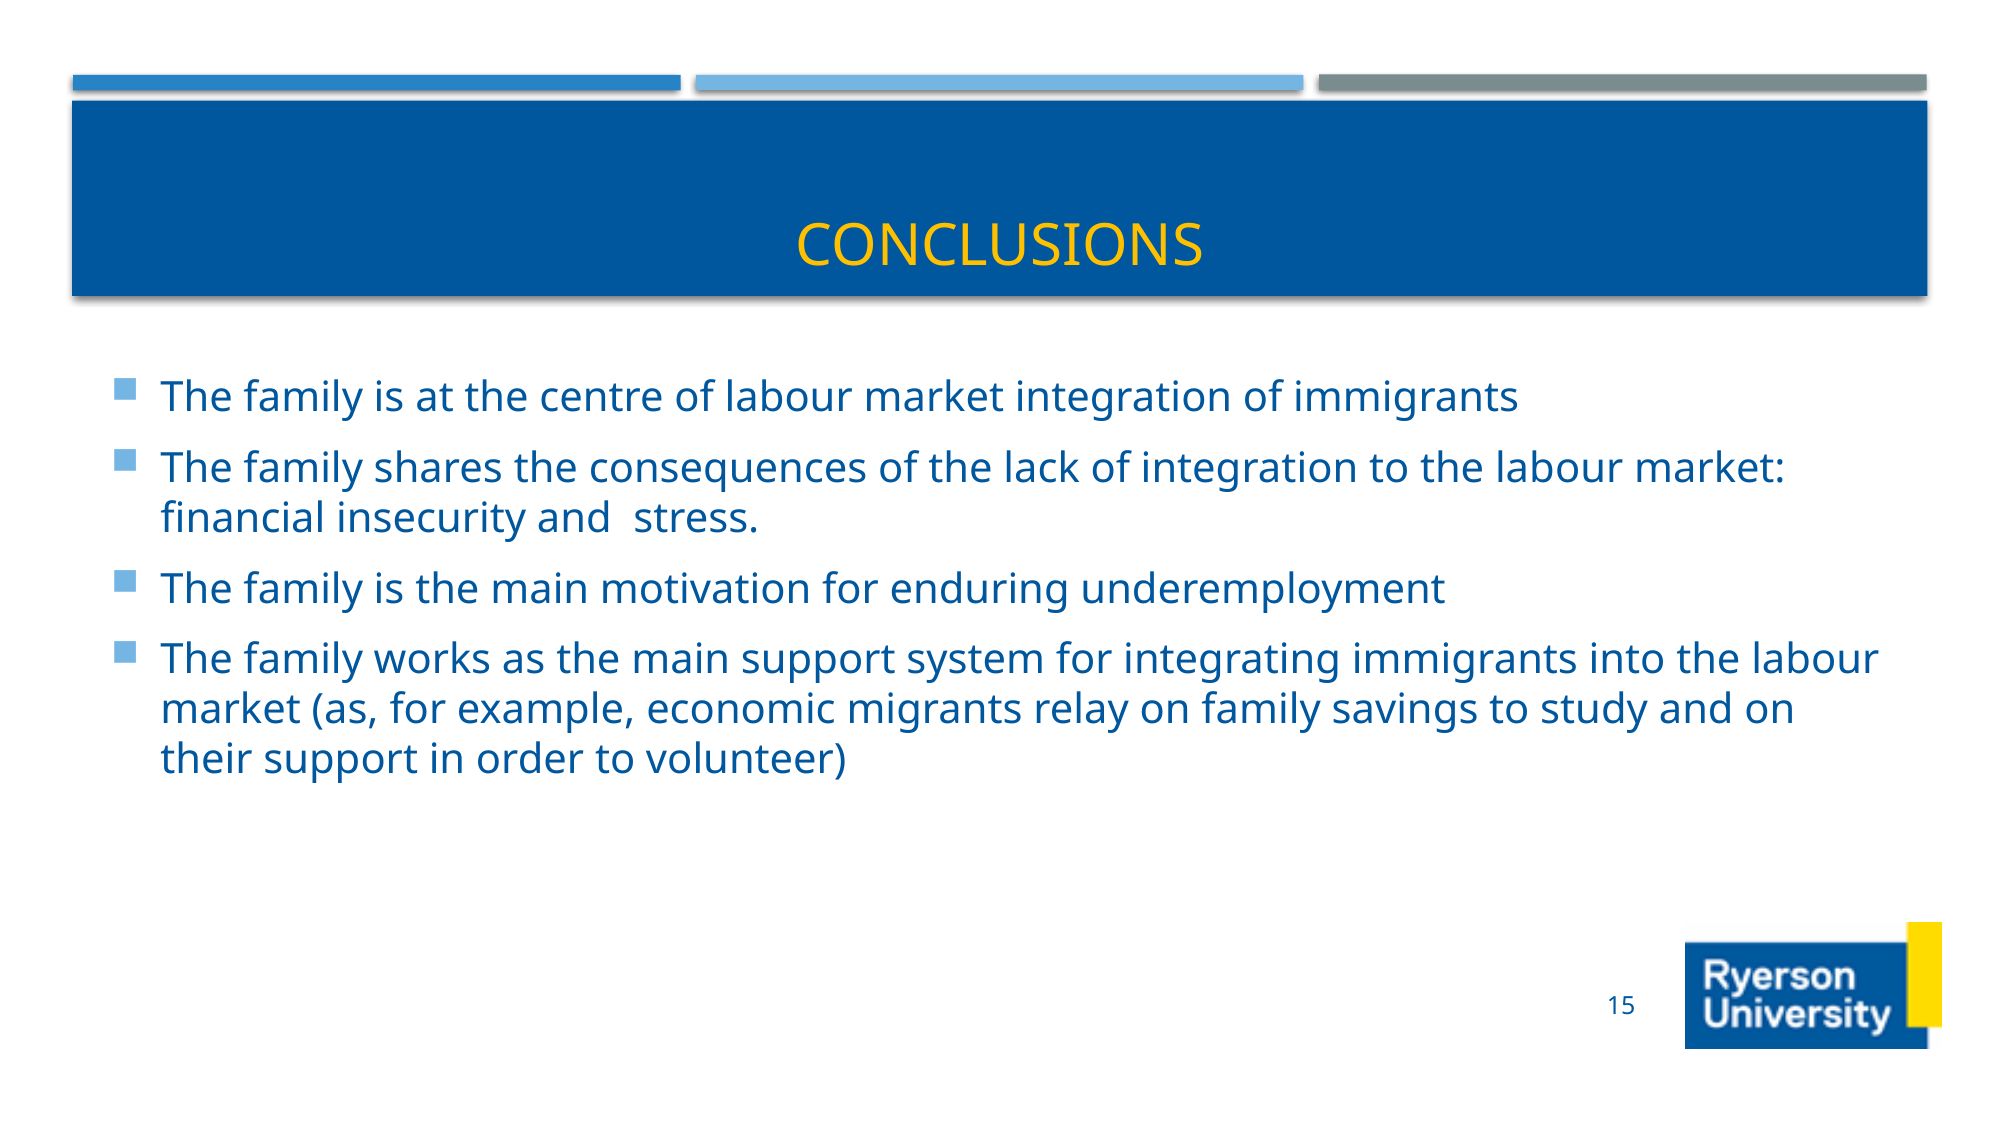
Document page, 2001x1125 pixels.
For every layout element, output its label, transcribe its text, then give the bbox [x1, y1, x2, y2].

slide_number 15 [1477, 977, 1651, 1037]
picture [1685, 922, 1942, 1049]
list The family is at the centre of labour market integration of immigrants The family shares the consequences of the lack of integration to the labour market: financial insecurity and stress. The family is the main motivation for enduring underemployment The family works as the main support system for integrating immigrants into the labour market (as, for example, economic migrants relay on family savings to study and on their support in order to volunteer) [95, 342, 1905, 940]
title Conclusions [95, 115, 1905, 285]
